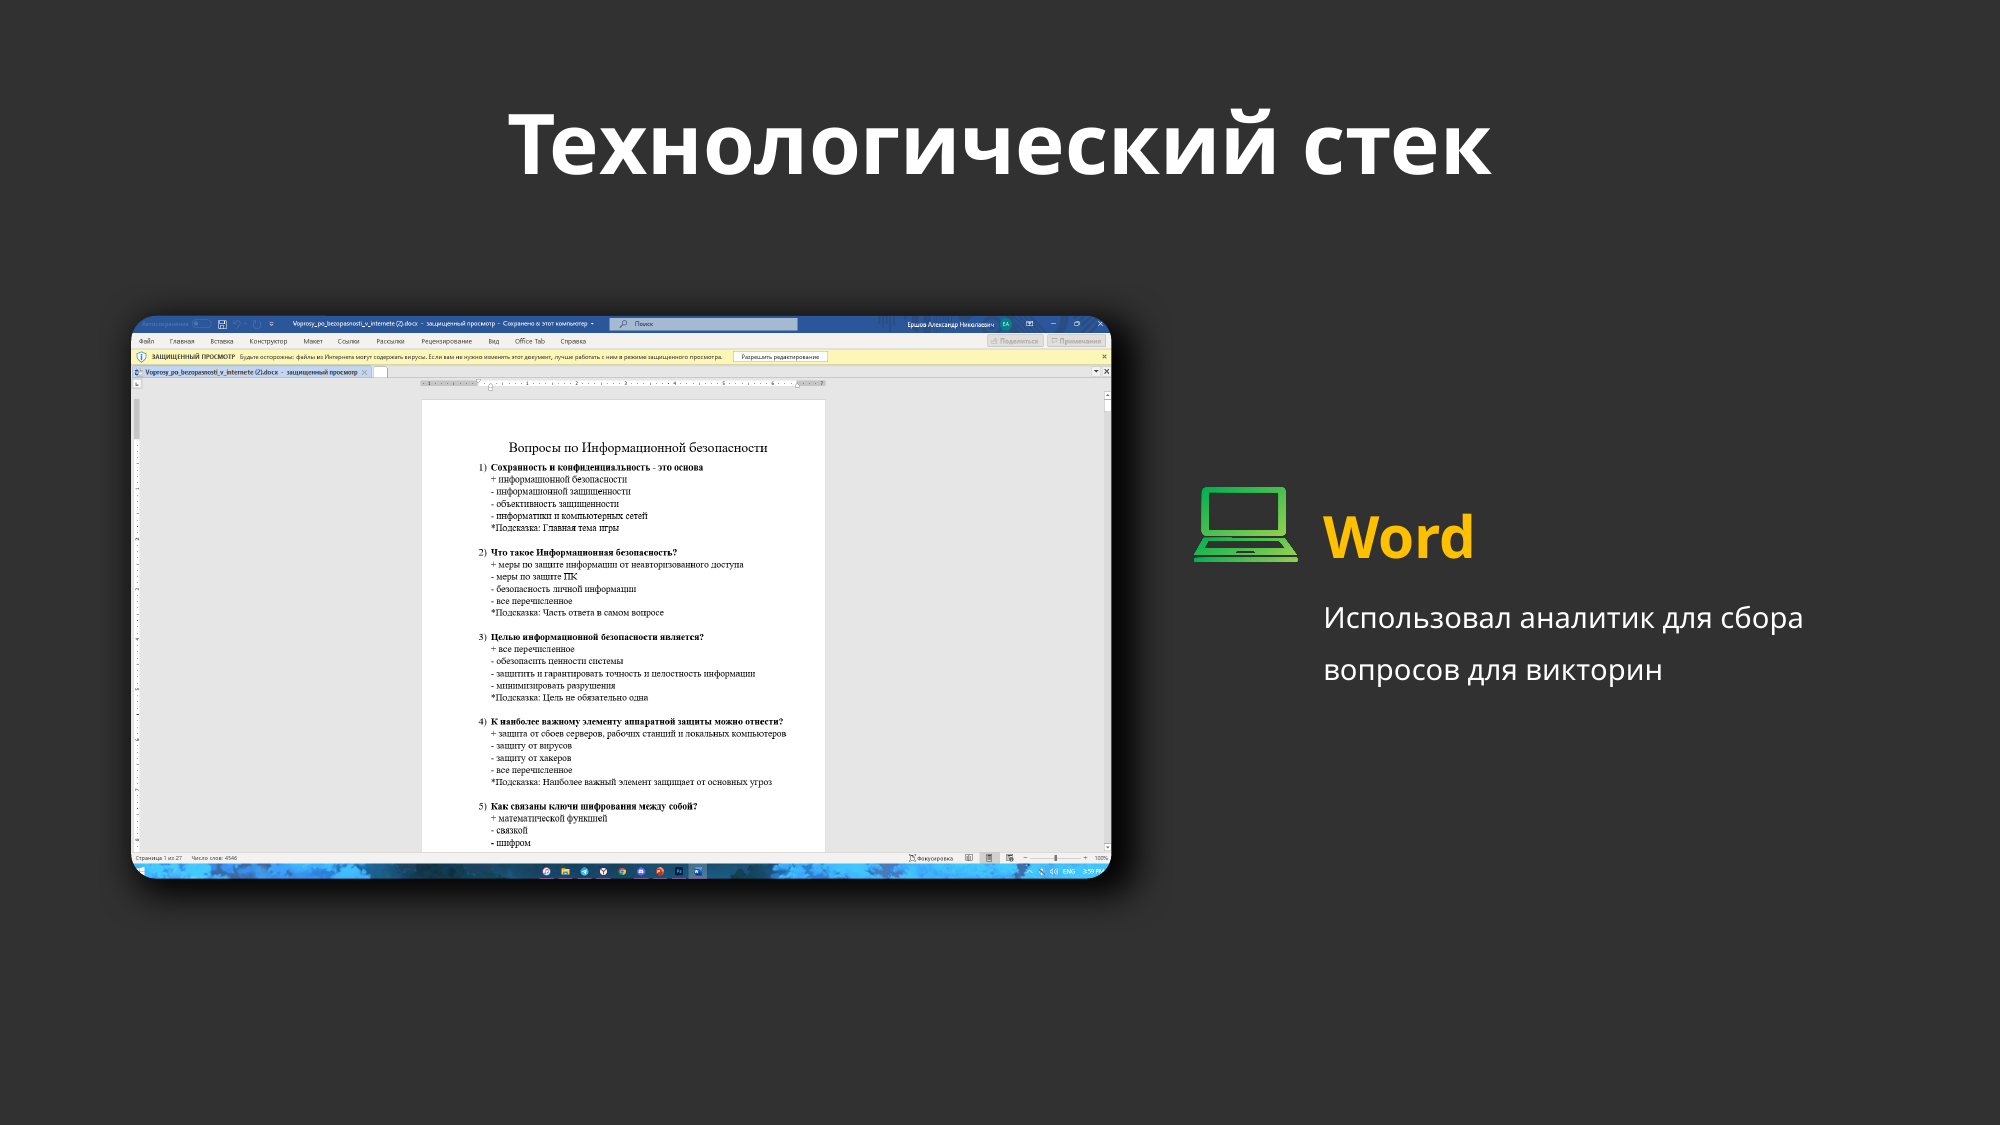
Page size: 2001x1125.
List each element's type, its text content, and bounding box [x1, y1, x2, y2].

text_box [131, 315, 1824, 879]
list Технологический стек [464, 58, 1536, 236]
